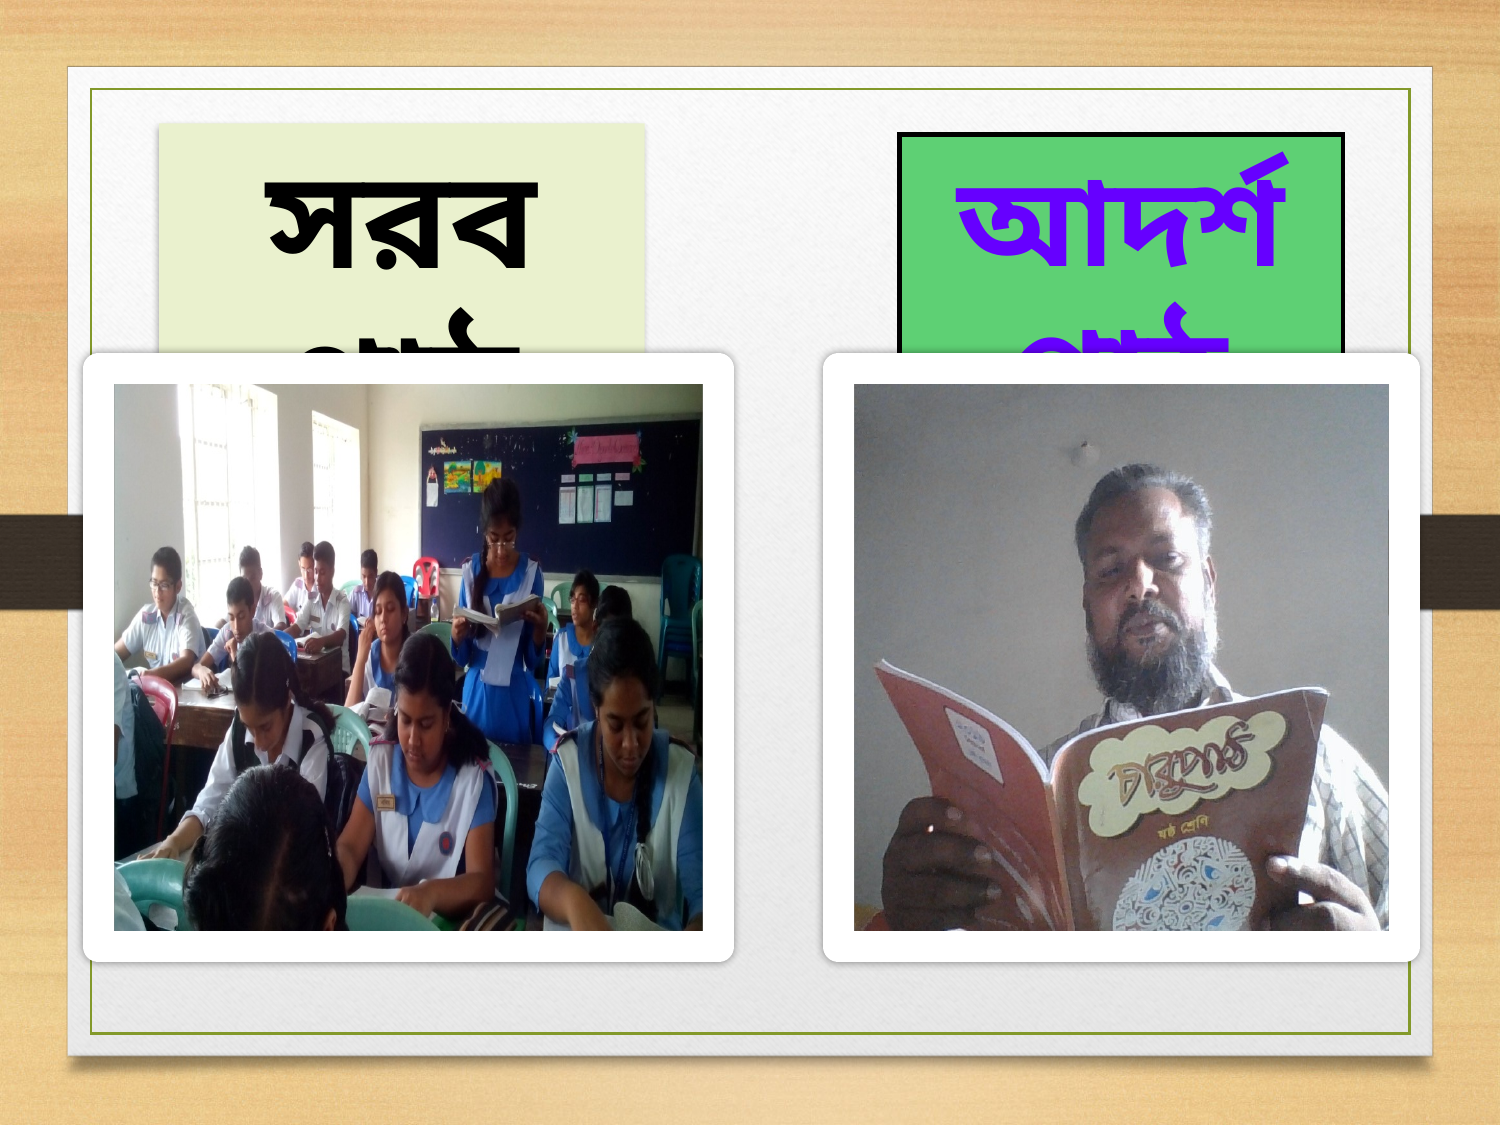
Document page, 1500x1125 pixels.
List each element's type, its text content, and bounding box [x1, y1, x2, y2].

text_box সরব পাঠ [159, 123, 645, 347]
picture [0, 0, 1500, 1125]
text_box আদর্শ পাঠ [899, 134, 1344, 347]
